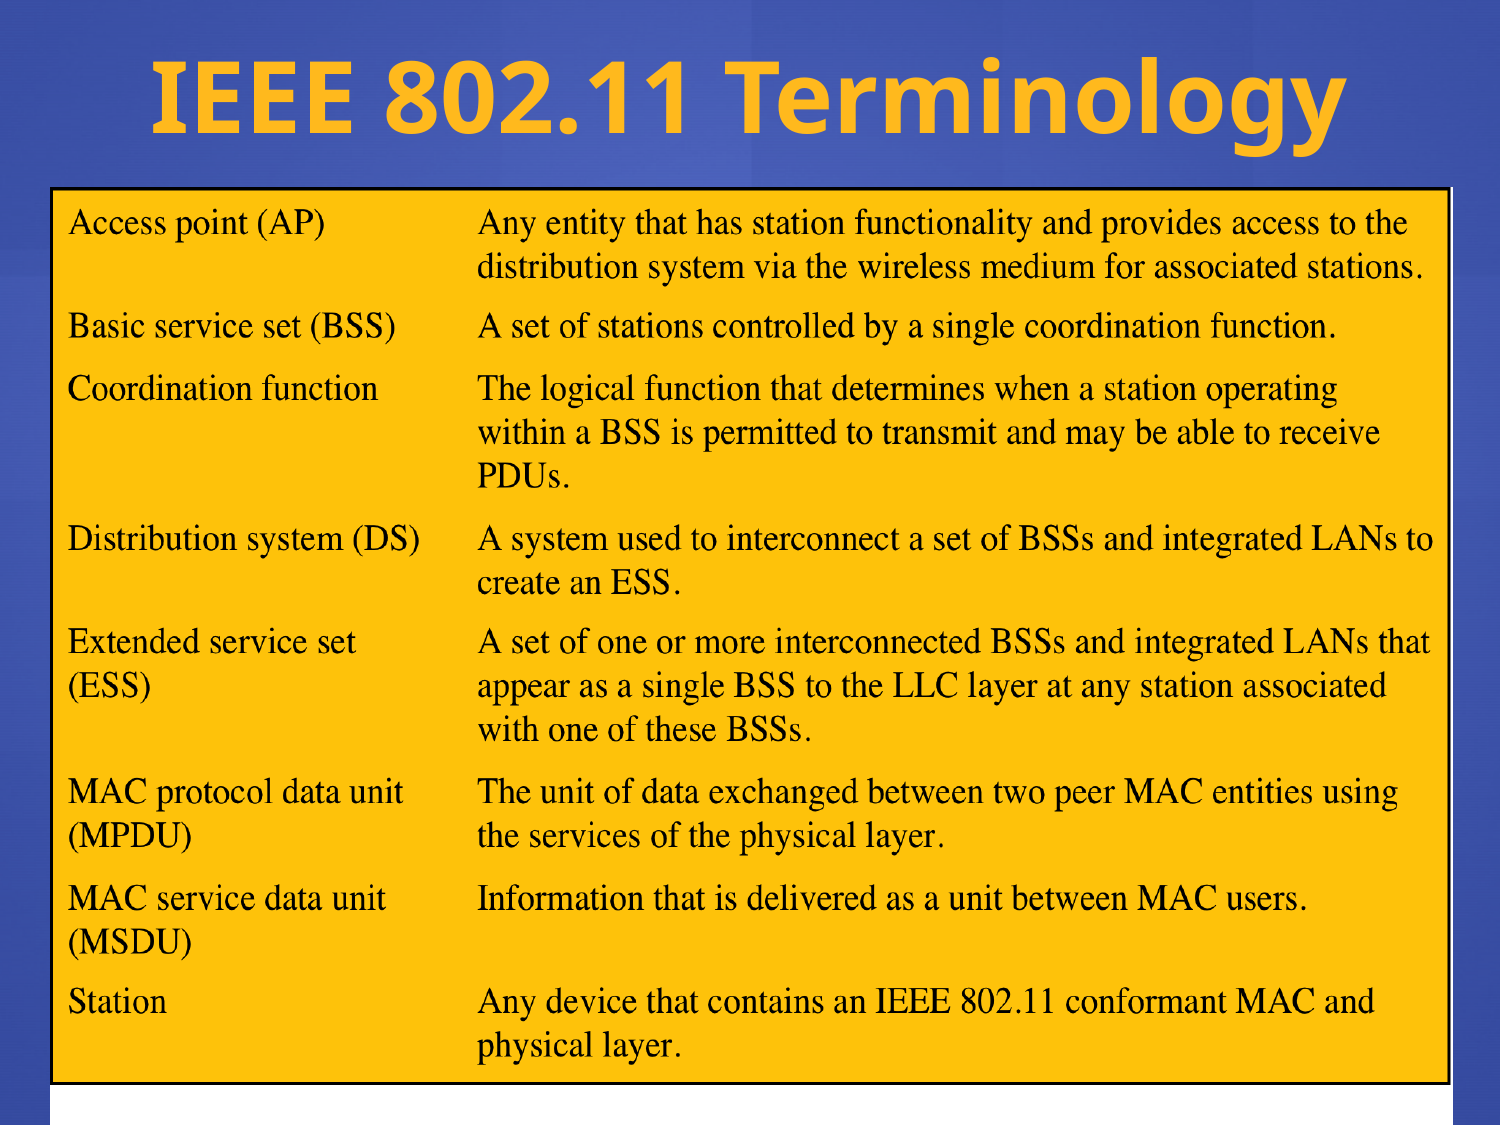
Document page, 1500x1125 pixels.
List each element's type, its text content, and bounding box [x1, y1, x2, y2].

title IEEE 802.11 Terminology [0, 0, 1500, 188]
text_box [48, 186, 1454, 1125]
